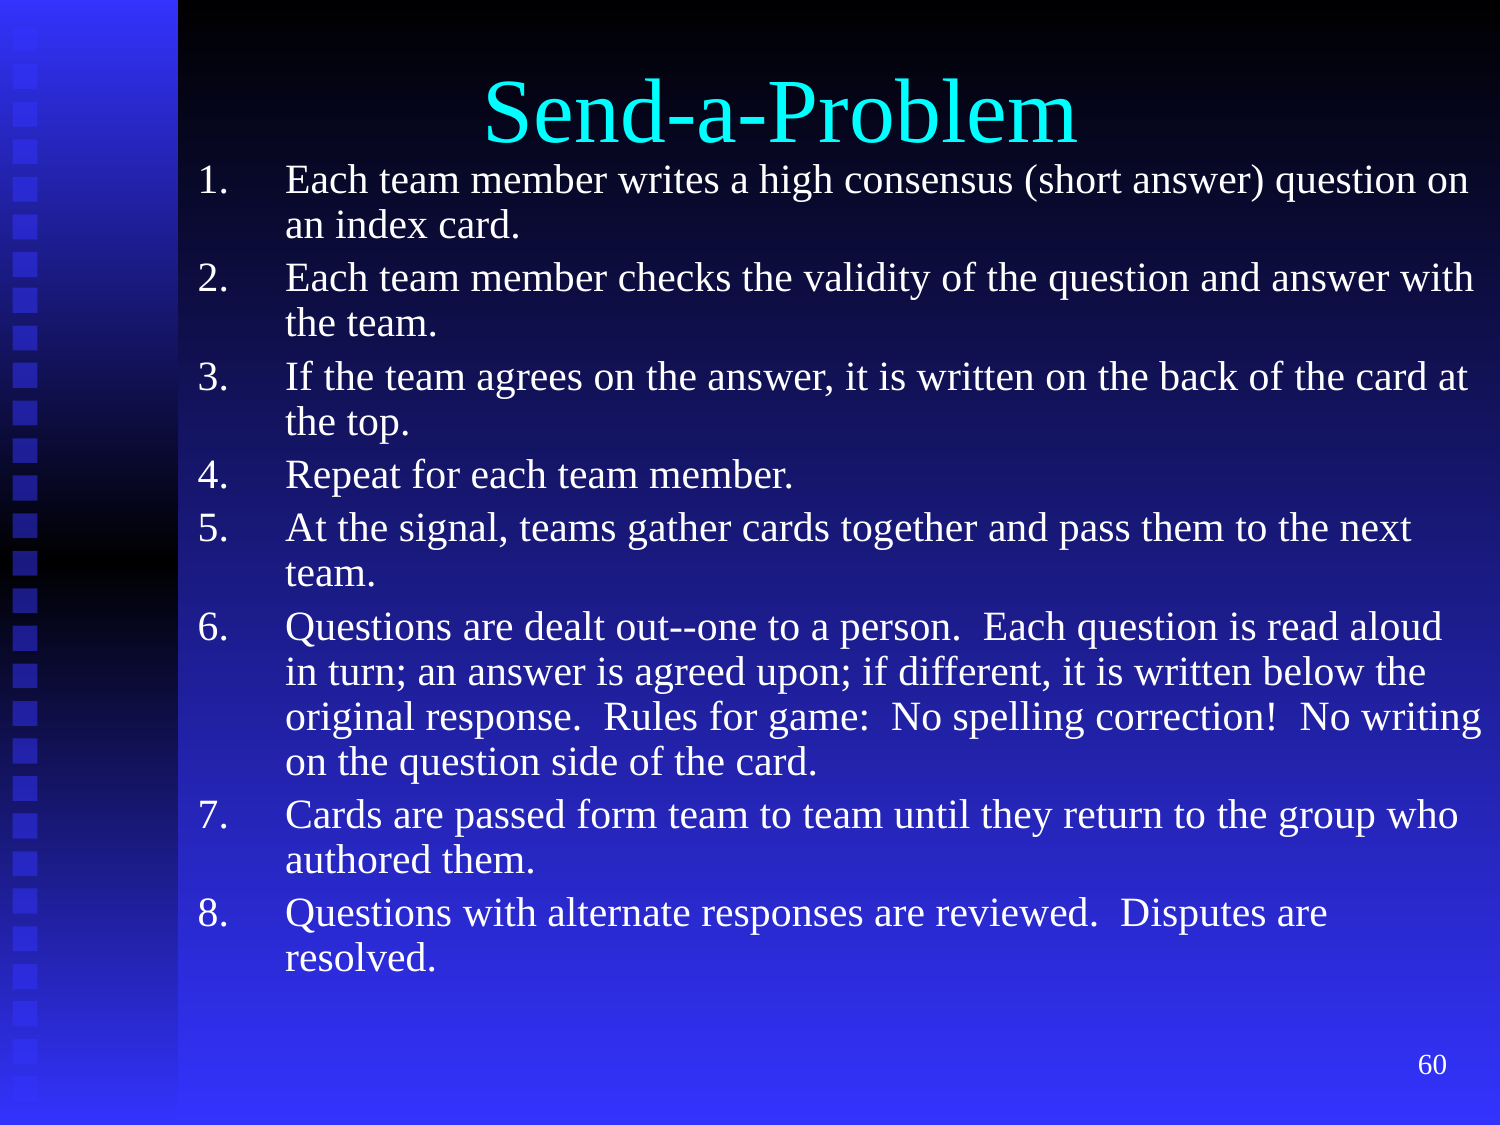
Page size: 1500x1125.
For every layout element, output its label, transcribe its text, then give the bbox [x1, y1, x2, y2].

slide_number 60 [1149, 1024, 1463, 1101]
title Send-a-Problem [62, 0, 1500, 213]
list Each team member writes a high consensus (short answer) question on an index card. Each team member checks the validity of the question and answer with the team. If the team agrees on the answer, it is written on the back of the card at the top. Repeat for each team member. At the signal, teams gather cards together and pass them to the next team. Questions are dealt out--one to a person. Each question is read aloud in turn; an answer is agreed upon; if different, it is written below the original response. Rules for game: No spelling correction! No writing on the question side of the card. Cards are passed form team to team until they return to the group who authored them. Questions with alternate responses are reviewed. Disputes are resolved. [182, 149, 1500, 1026]
